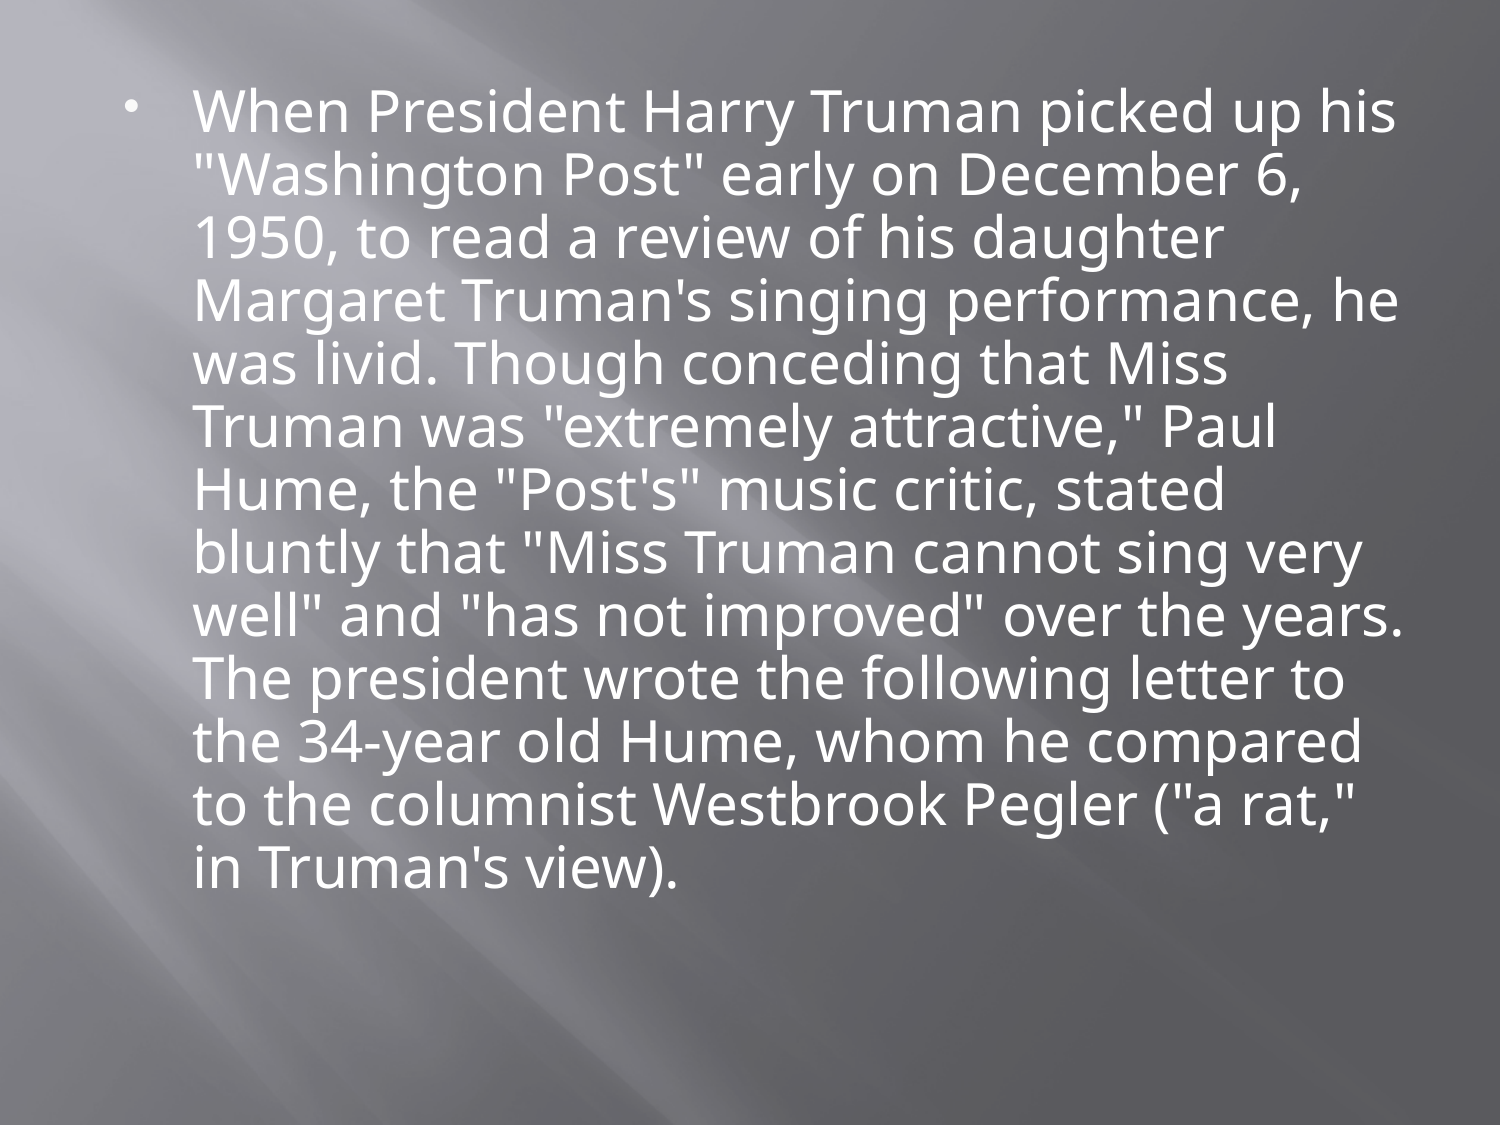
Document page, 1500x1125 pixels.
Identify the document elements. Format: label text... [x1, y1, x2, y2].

list When President Harry Truman picked up his "Washington Post" early on December 6, 1950, to read a review of his daughter Margaret Truman's singing performance, he was livid. Though conceding that Miss Truman was "extremely attractive," Paul Hume, the "Post's" music critic, stated bluntly that "Miss Truman cannot sing very well" and "has not improved" over the years. The president wrote the following letter to the 34-year old Hume, whom he compared to the columnist Westbrook Pegler ("a rat," in Truman's view). [87, 74, 1438, 988]
